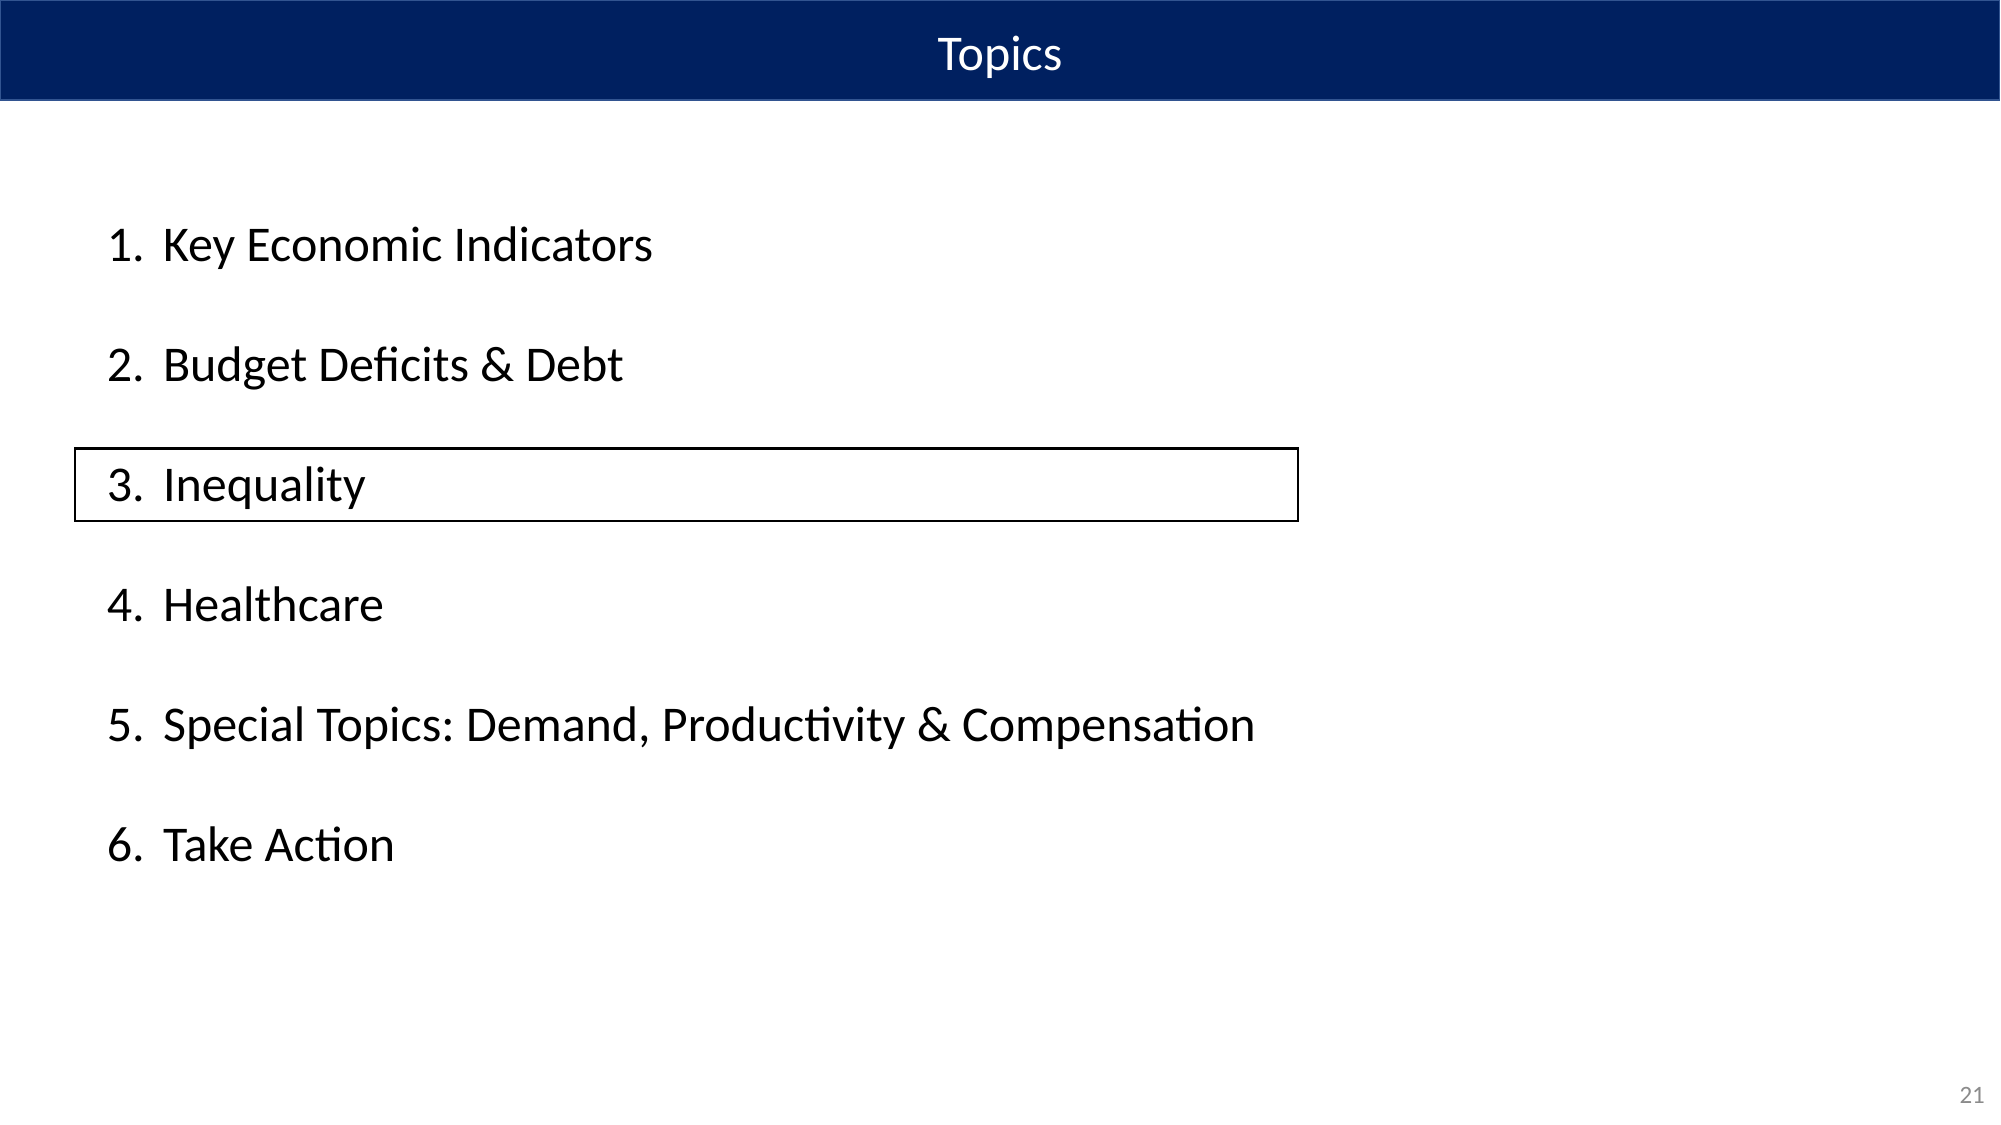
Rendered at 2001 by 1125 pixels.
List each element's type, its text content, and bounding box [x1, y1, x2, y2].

text_box [74, 447, 1299, 522]
text_box Topics [0, 0, 2000, 101]
text_box Key Economic Indicators Budget Deficits & Debt Inequality Healthcare Special Topics: Demand, Productivity & Compensation Take Action [92, 203, 1272, 447]
text_box Key Economic Indicators Budget Deficits & Debt Inequality Healthcare Special Topics: Demand, Productivity & Compensation Take Action [92, 522, 1272, 939]
slide_number 21 [1550, 1063, 2000, 1124]
